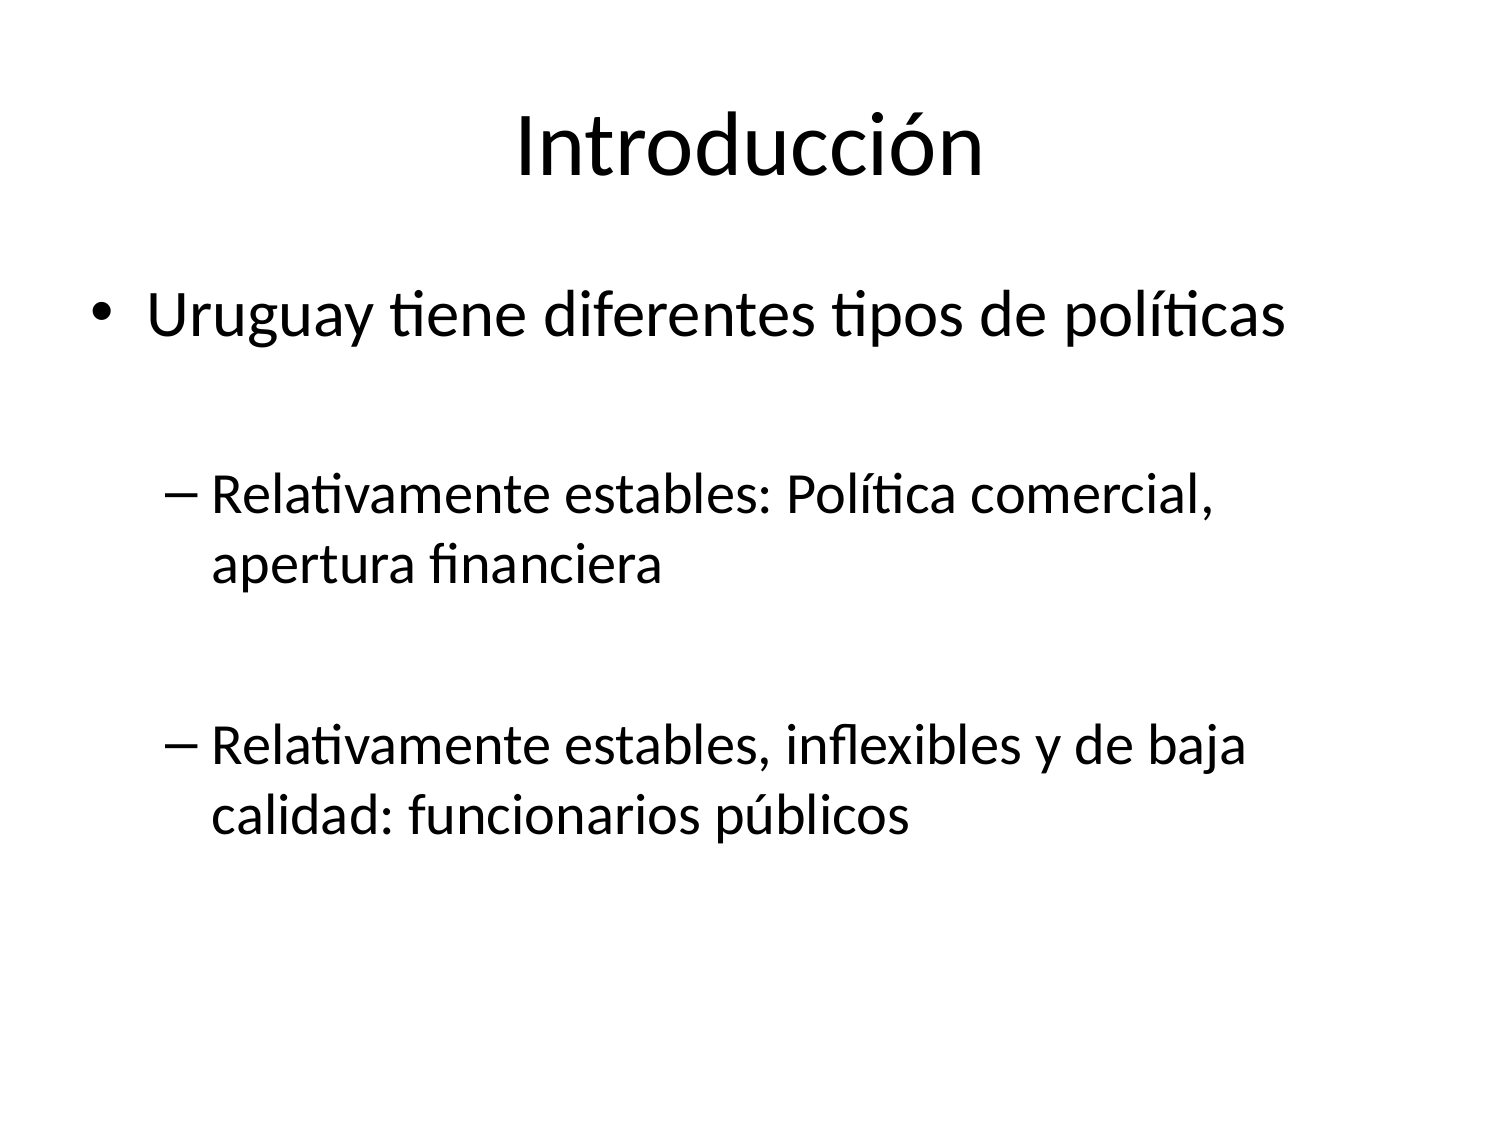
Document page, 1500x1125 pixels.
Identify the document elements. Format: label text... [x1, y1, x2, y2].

list Uruguay tiene diferentes tipos de políticas Relativamente estables: Política comercial, apertura financiera Relativamente estables, inflexibles y de baja calidad: funcionarios públicos [74, 262, 1426, 1006]
title Introducción [74, 44, 1426, 233]
